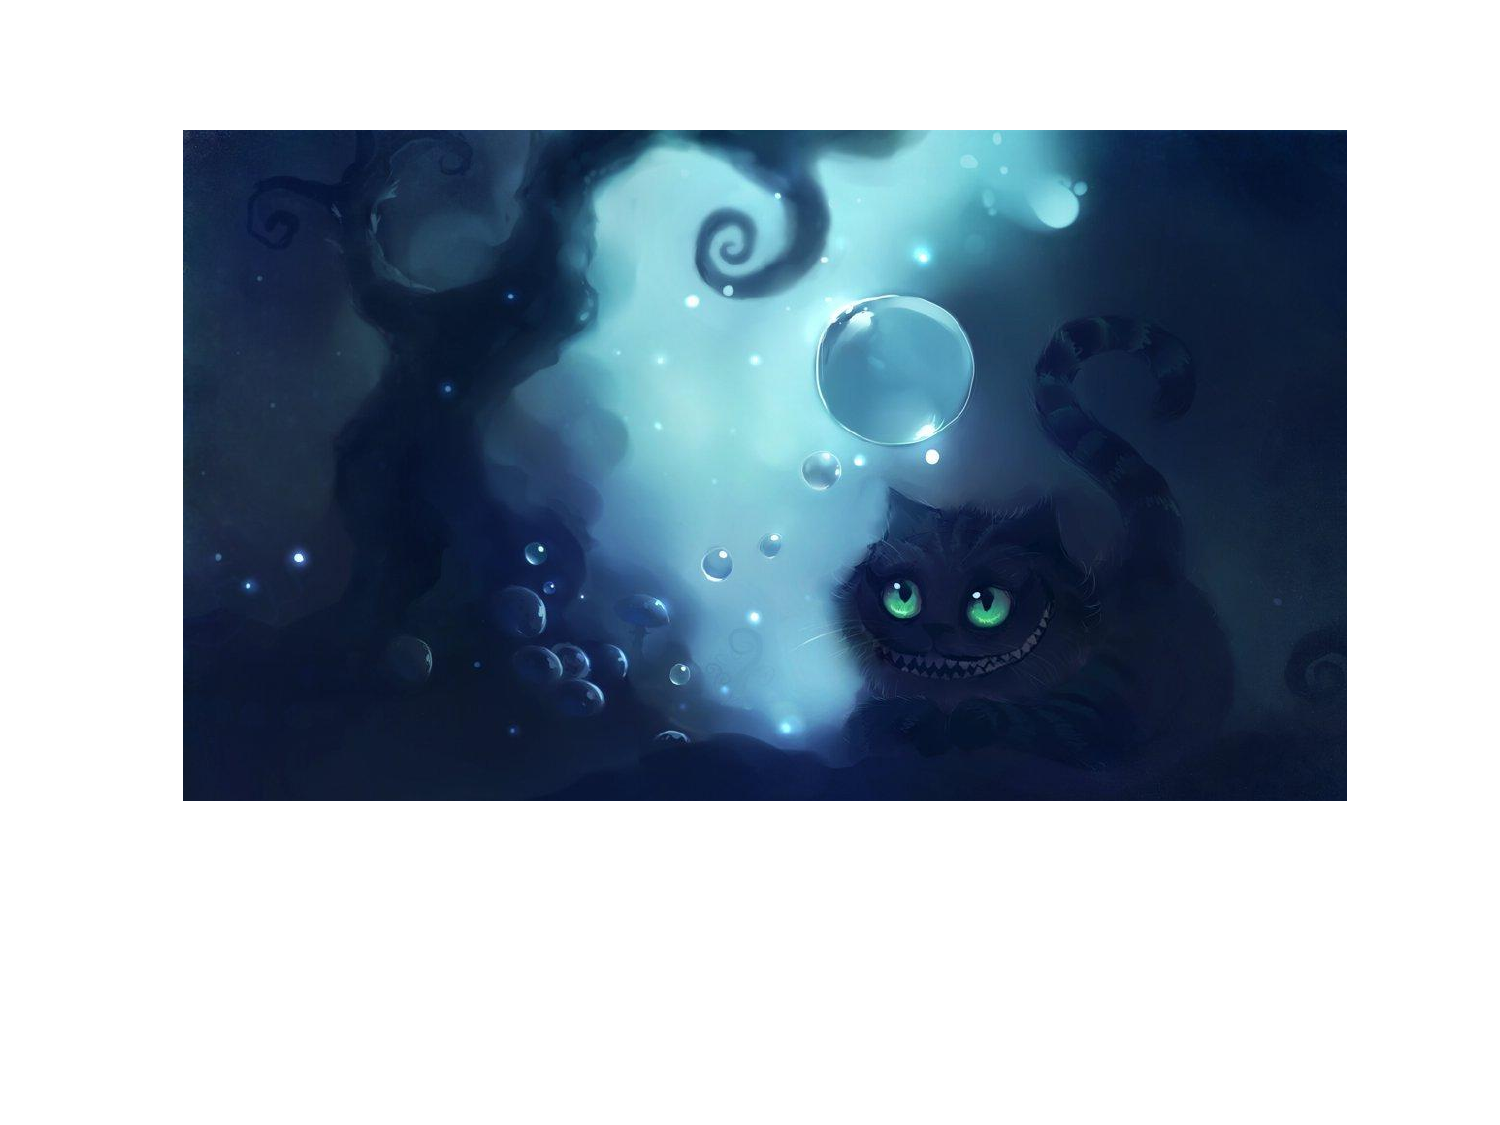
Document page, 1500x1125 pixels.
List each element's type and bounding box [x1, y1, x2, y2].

picture [182, 130, 1347, 801]
